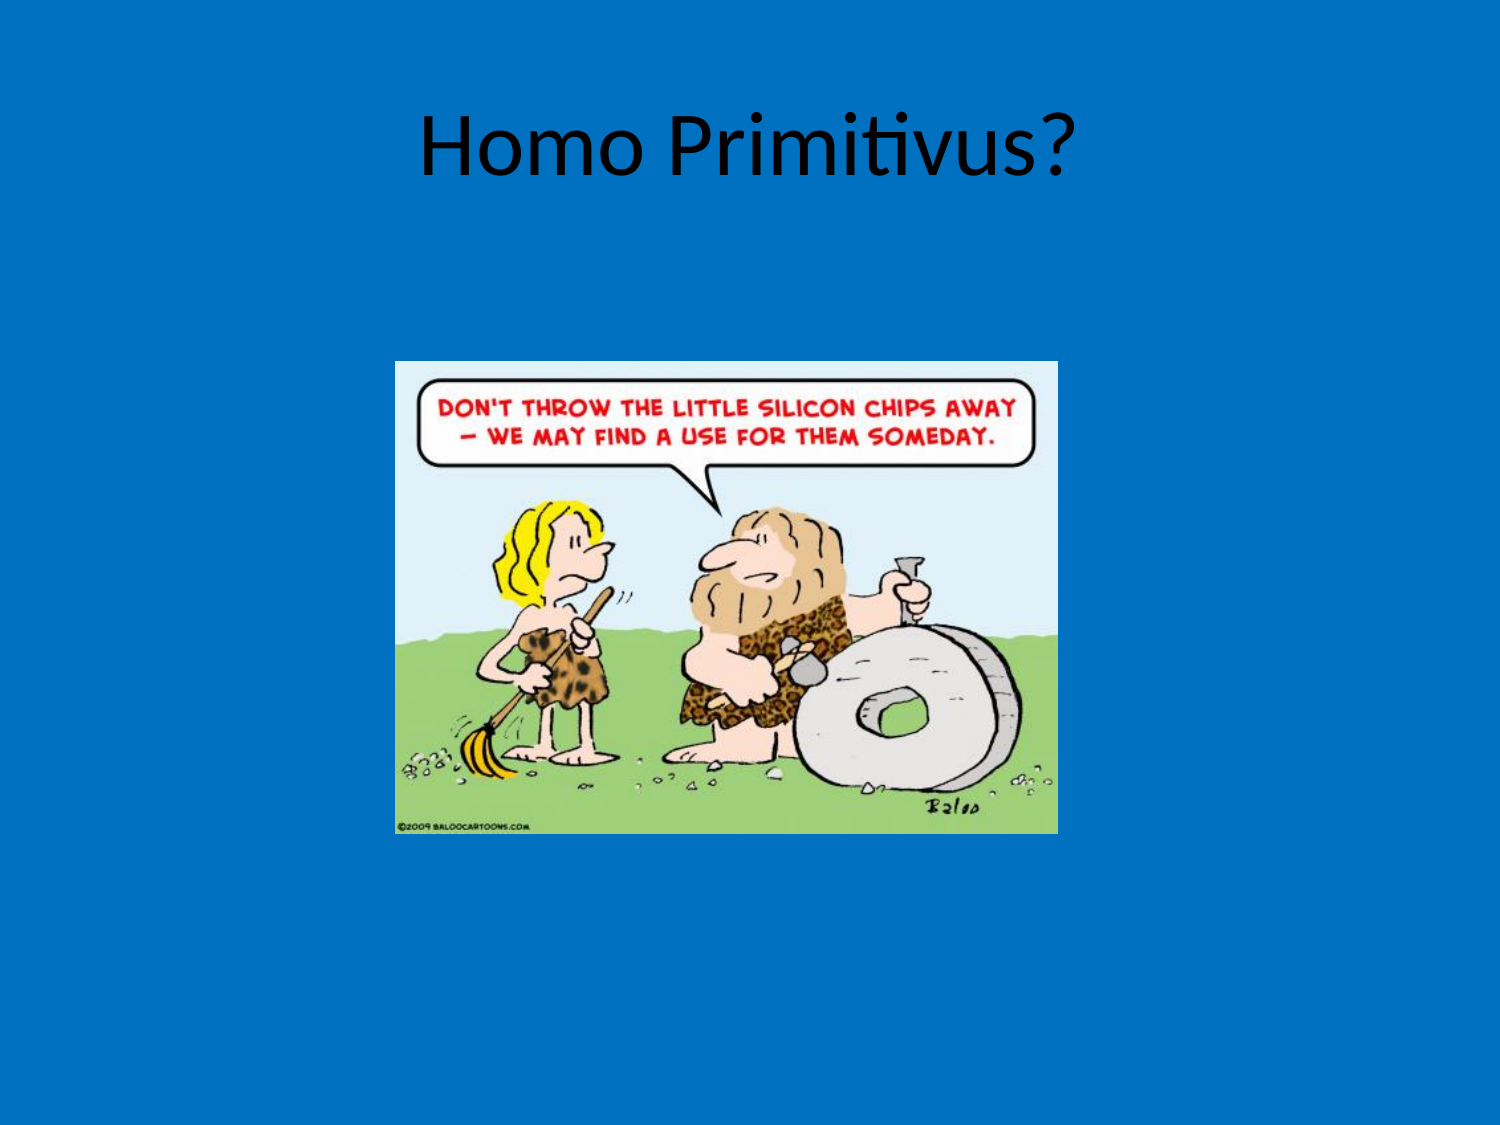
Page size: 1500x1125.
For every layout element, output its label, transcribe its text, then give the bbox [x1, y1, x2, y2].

picture [395, 361, 1058, 835]
text_box Homo Primitivus? [75, 45, 1425, 233]
